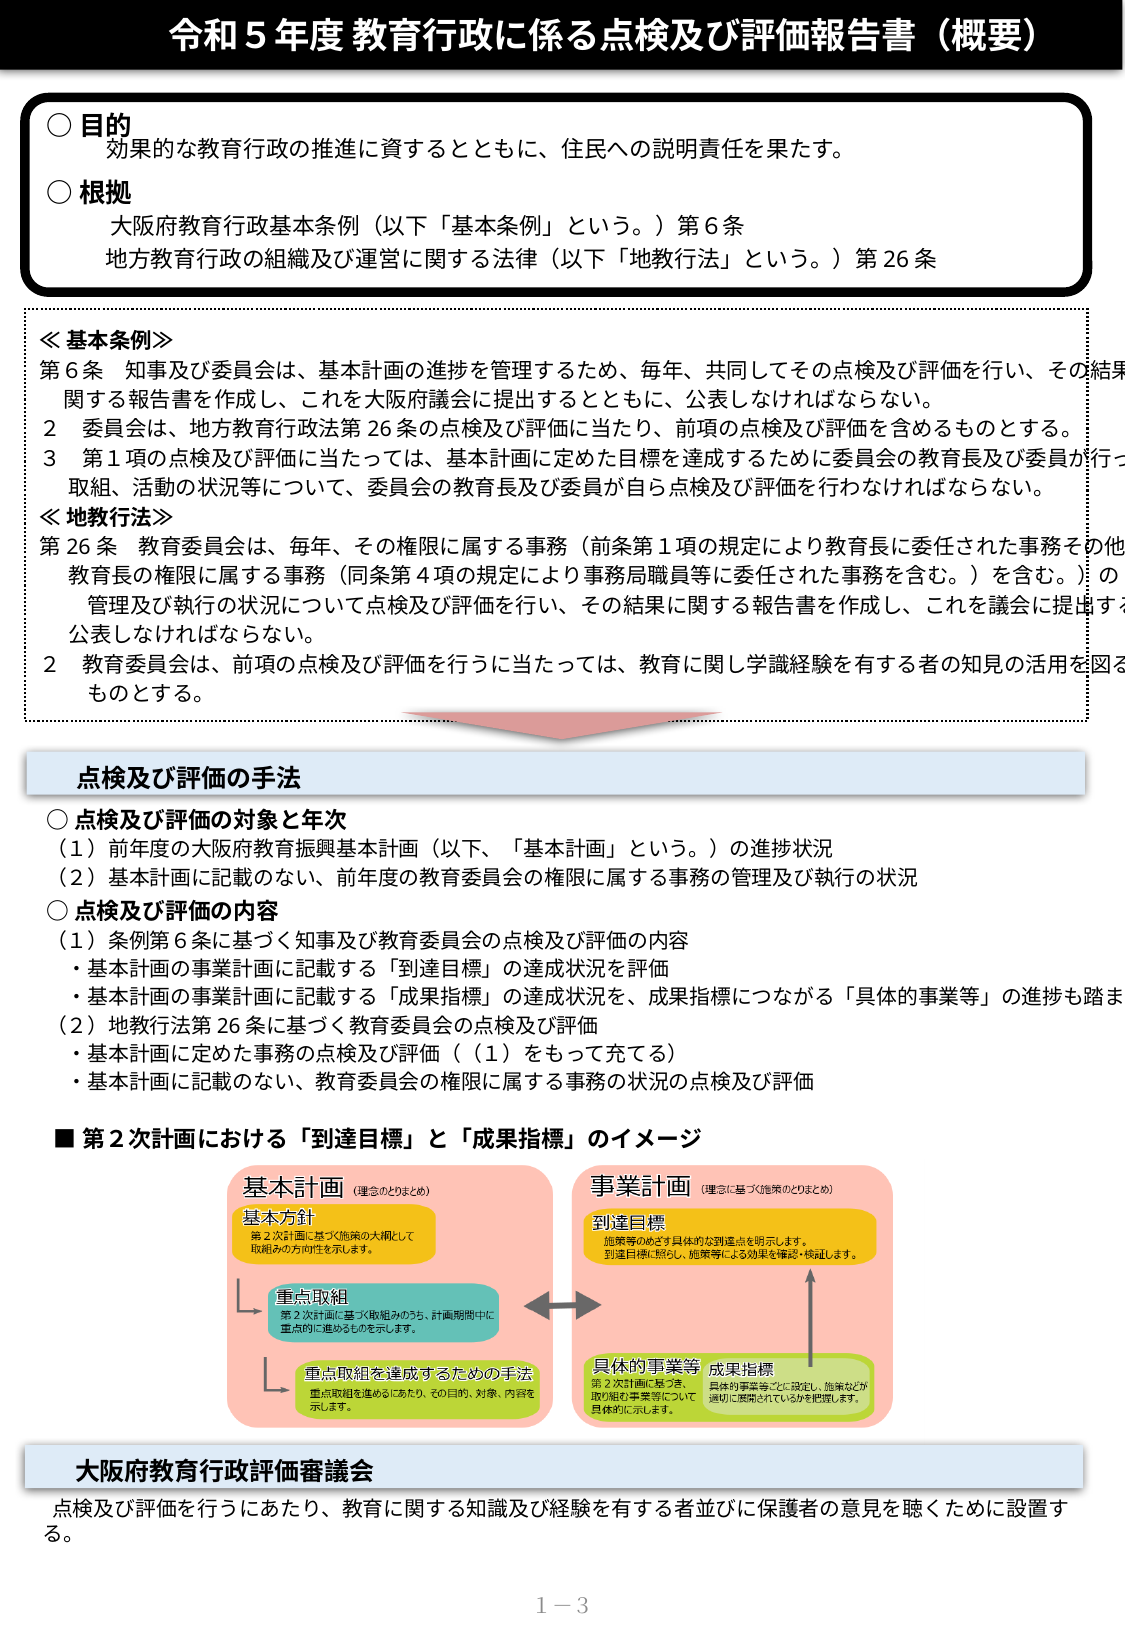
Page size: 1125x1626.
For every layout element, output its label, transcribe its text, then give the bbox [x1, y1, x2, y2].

text_box ■第２次計画における「到達目標」と「成果指標」のイメージ [38, 1117, 731, 1160]
text_box 大阪府教育行政評価審議会 [24, 1445, 1084, 1489]
text_box ○目的 効果的な教育行政の推進に資するとともに、住民への説明責任を果たす。 ○根拠 大阪府教育行政基本条例（以下「基本条例」という。）第６条 地方教育行政の組織及び運営に関する法律（以下「地教行法」という。）第26条 [23, 96, 1089, 294]
text_box ○点検及び評価の対象と年次 （１）前年度の大阪府教育振興基本計画（以下、「基本計画」という。）の進捗状況 （２）基本計画に記載のない、前年度の教育委員会の権限に属する事務の管理及び執行の状況 ○点検及び評価の内容 （１）条例第６条に基づく知事及び教育委員会の点検及び評価の内容 ・基本計画の事業計画に記載する「到達目標」の達成状況を評価 ・基本計画の事業計画に記載する「成果指標」の達成状況を、成果指標につながる「具体的事業等」の進捗も踏まえて評価 （２）地教行法第26条に基づく教育委員会の点検及び評価 ・基本計画に定めた事務の点検及び評価（（１）をもって充てる） ・基本計画に記載のない、教育委員会の権限に属する事務の状況の点検及び評価 [26, 801, 1090, 1434]
text_box 令和５年度 教育行政に係る点検及び評価報告書（概要） [0, 0, 1123, 70]
text_box １－３ [1, 1586, 1124, 1625]
text_box ≪基本条例≫ 第６条 知事及び委員会は、基本計画の進捗を管理するため、毎年、共同してその点検及び評価を行い、その結果に 関する報告書を作成し、これを大阪府議会に提出するとともに、公表しなければならない。 ２ 委員会は、地方教育行政法第26条の点検及び評価に当たり、前項の点検及び評価を含めるものとする。 ３ 第１項の点検及び評価に当たっては、基本計画に定めた目標を達成するために委員会の教育長及び委員が行った 取組、活動の状況等について、委員会の教育長及び委員が自ら点検及び評価を行わなければならない。 ≪地教行法≫ 第26条 教育委員会は、毎年、その権限に属する事務（前条第１項の規定により教育長に委任された事務その他 教育長の権限に属する事務（同条第４項の規定により事務局職員等に委任された事務を含む。）を含む。）の 管理及び執行の状況について点検及び評価を行い、その結果に関する報告書を作成し、これを議会に提出するとともに、 公表しなければならない。 ２ 教育委員会は、前項の点検及び評価を行うに当たっては、教育に関し学識経験を有する者の知見の活用を図る ものとする。 [24, 308, 1089, 722]
text_box 点検及び評価を行うにあたり、教育に関する知識及び経験を有する者並びに保護者の意見を聴くために設置する。 [25, 1490, 1091, 1559]
text_box [401, 712, 723, 740]
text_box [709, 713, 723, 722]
text_box 基本方針３ 将来をみすえた自主性・自立性の育成 [404, 708, 720, 712]
text_box 点検及び評価の手法 [26, 751, 1085, 795]
picture [194, 1159, 925, 1454]
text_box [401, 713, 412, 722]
